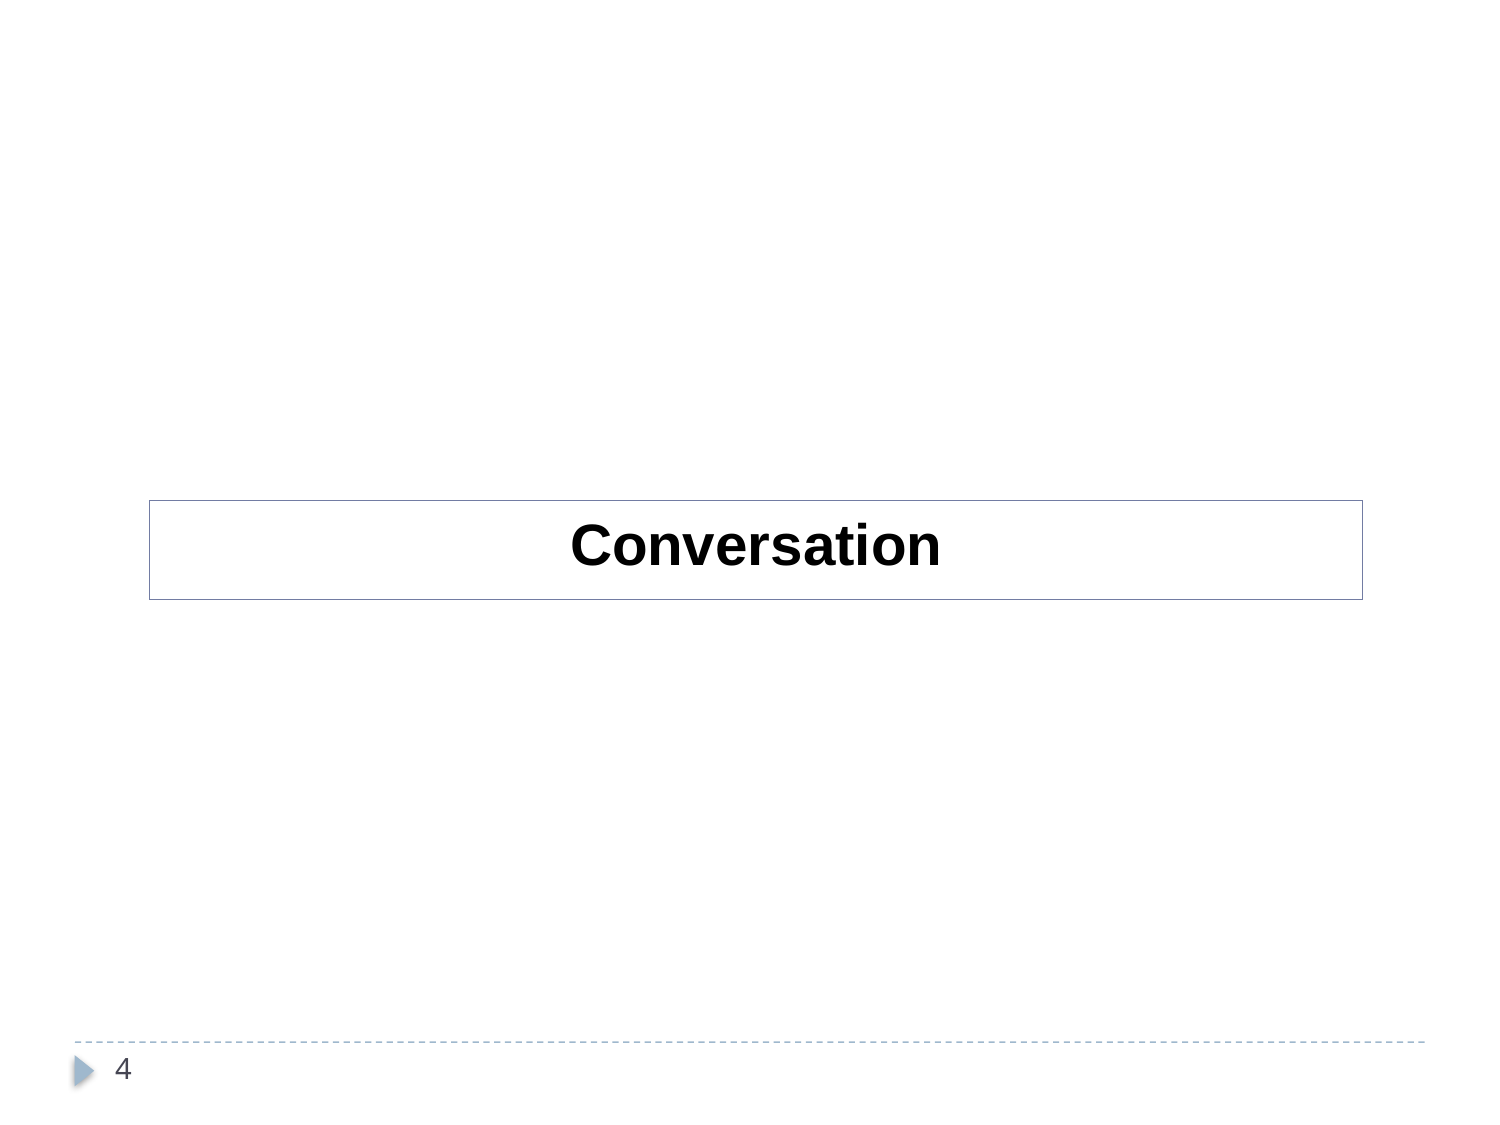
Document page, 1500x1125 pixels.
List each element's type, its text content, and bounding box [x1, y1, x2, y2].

text_box Conversation [149, 500, 1363, 600]
slide_number 4 [100, 1042, 426, 1103]
